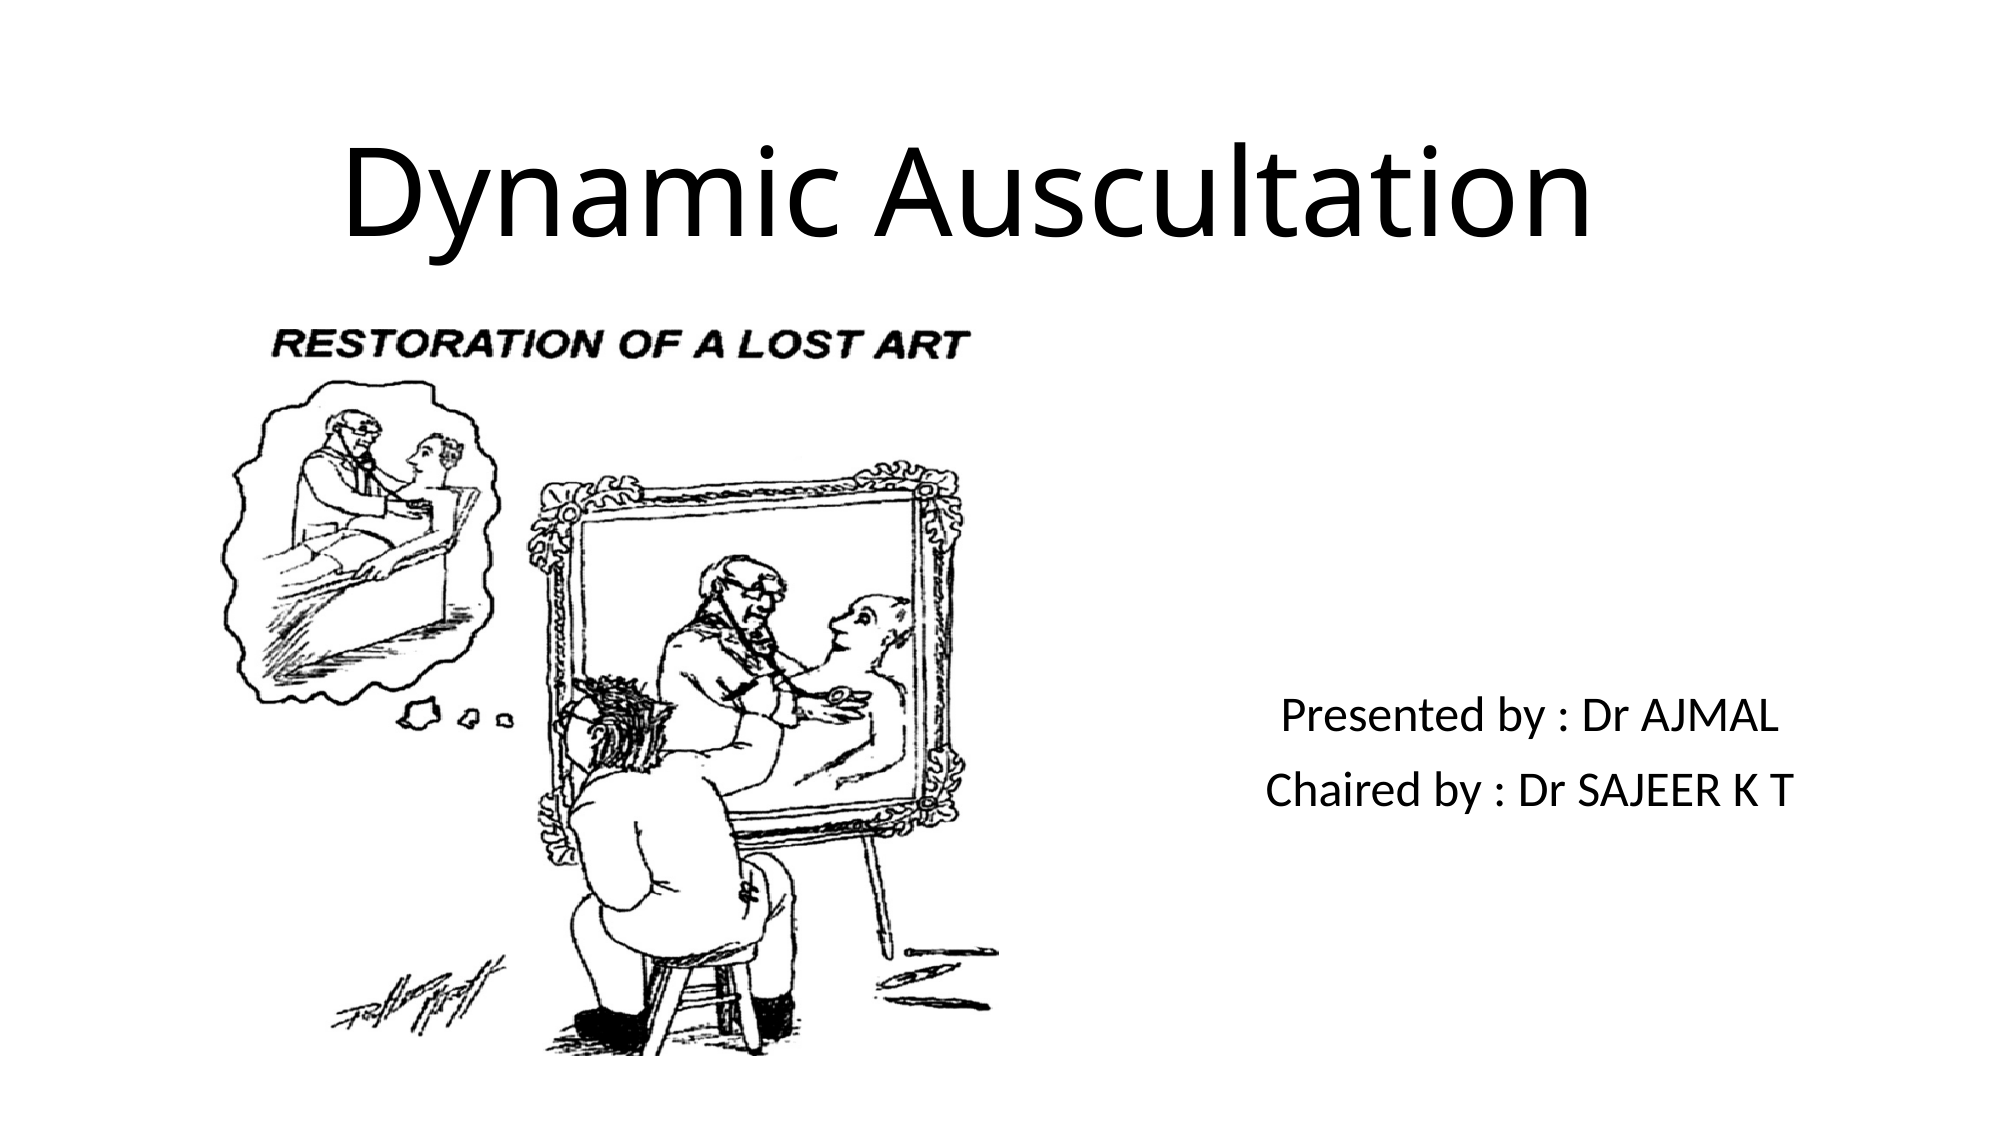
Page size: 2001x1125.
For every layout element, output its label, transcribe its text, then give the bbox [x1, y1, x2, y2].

title Dynamic Auscultation [217, 55, 1718, 271]
subtitle Presented by : Dr AJMAL Chaired by : Dr SAJEER K T [1089, 681, 1971, 853]
picture [171, 313, 1055, 1063]
